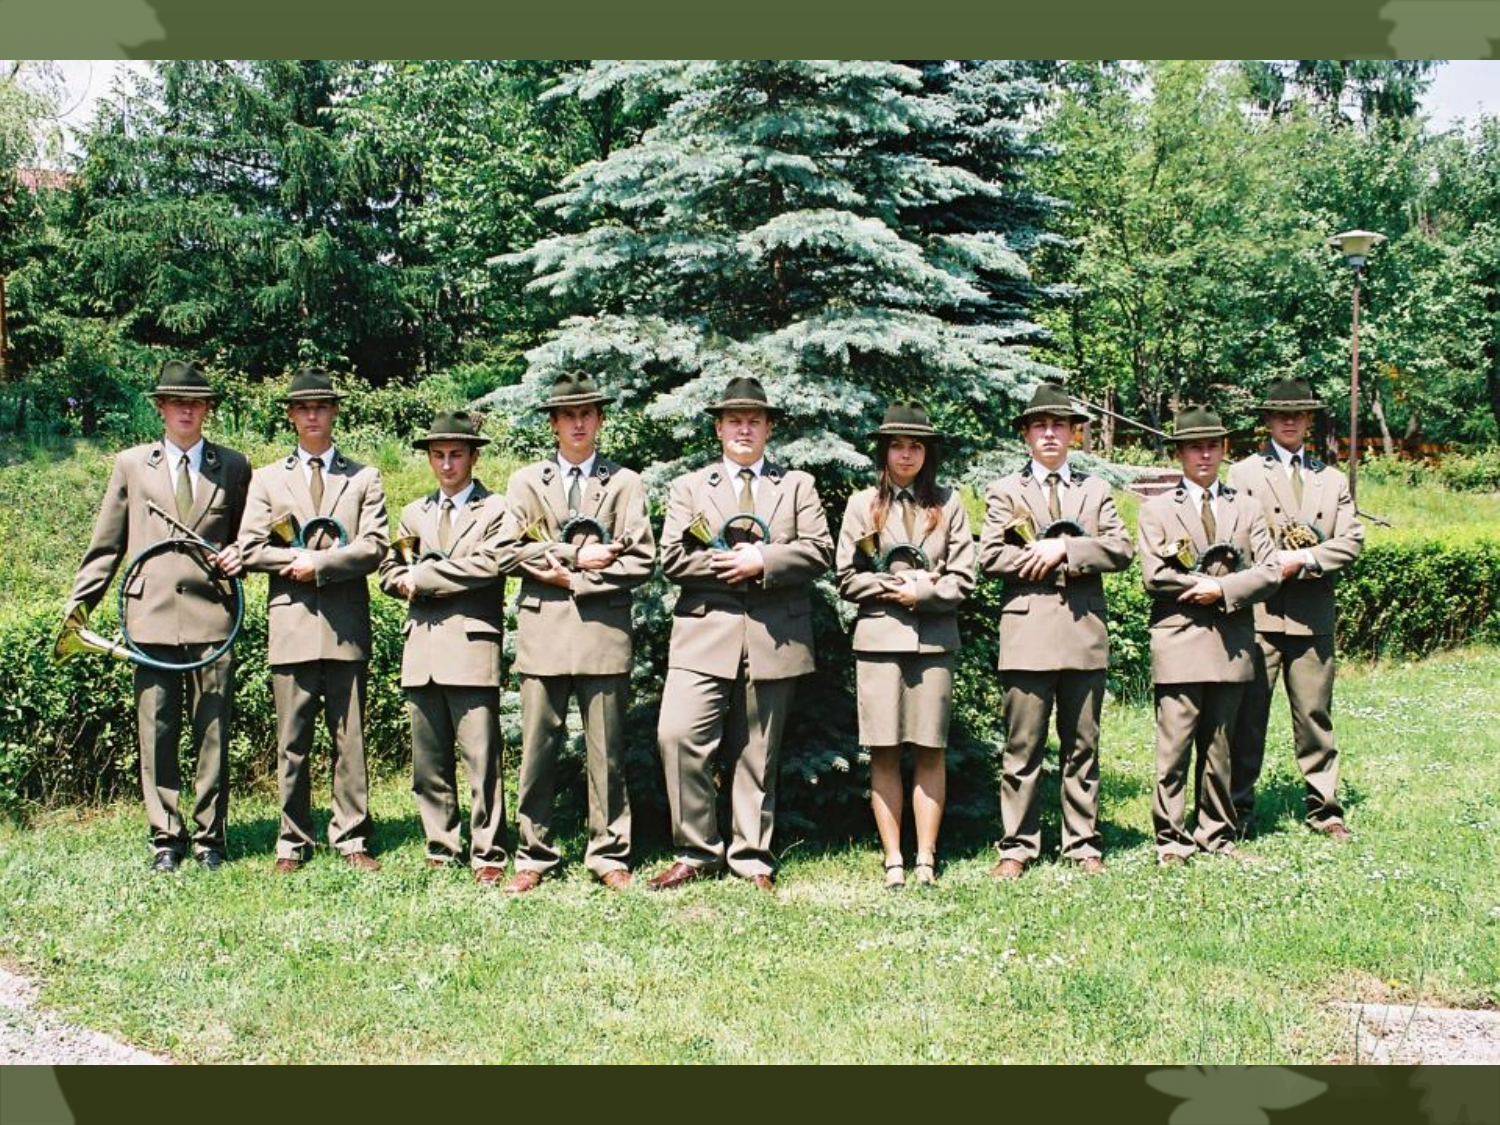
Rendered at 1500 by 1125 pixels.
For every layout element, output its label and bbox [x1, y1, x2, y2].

picture [0, 59, 1500, 1066]
